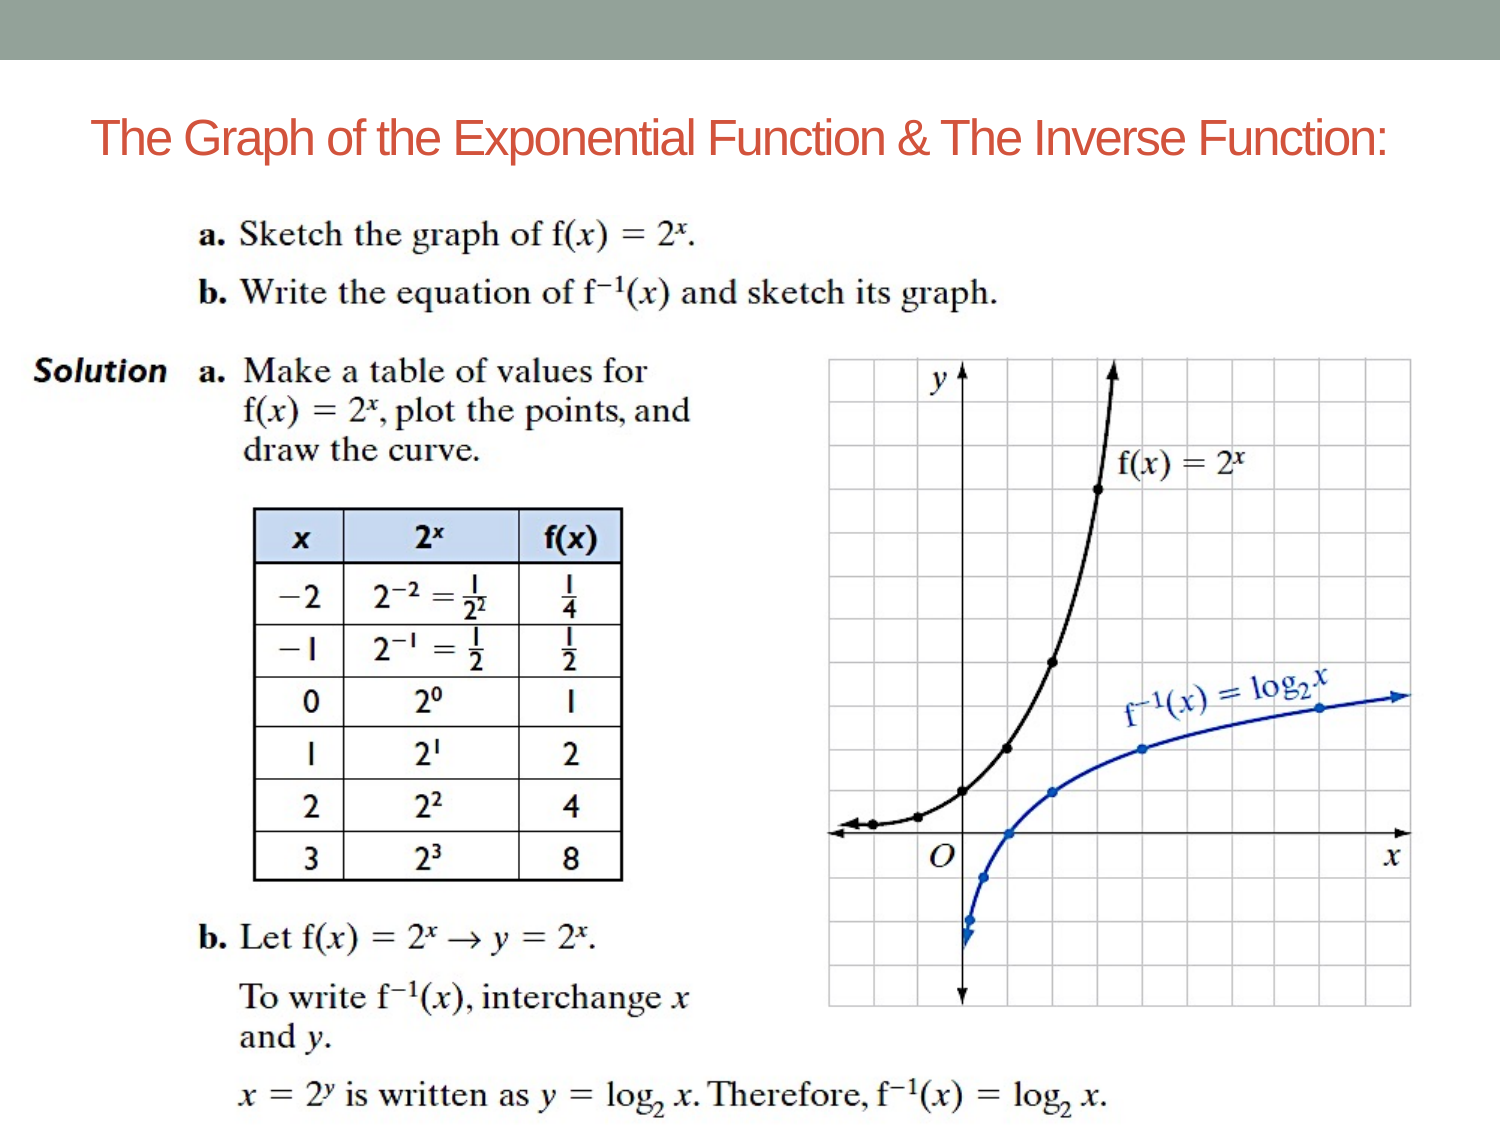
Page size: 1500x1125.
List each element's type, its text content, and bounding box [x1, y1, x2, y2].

picture [21, 215, 1426, 1125]
title The Graph of the Exponential Function & The Inverse Function: [75, 68, 1425, 203]
